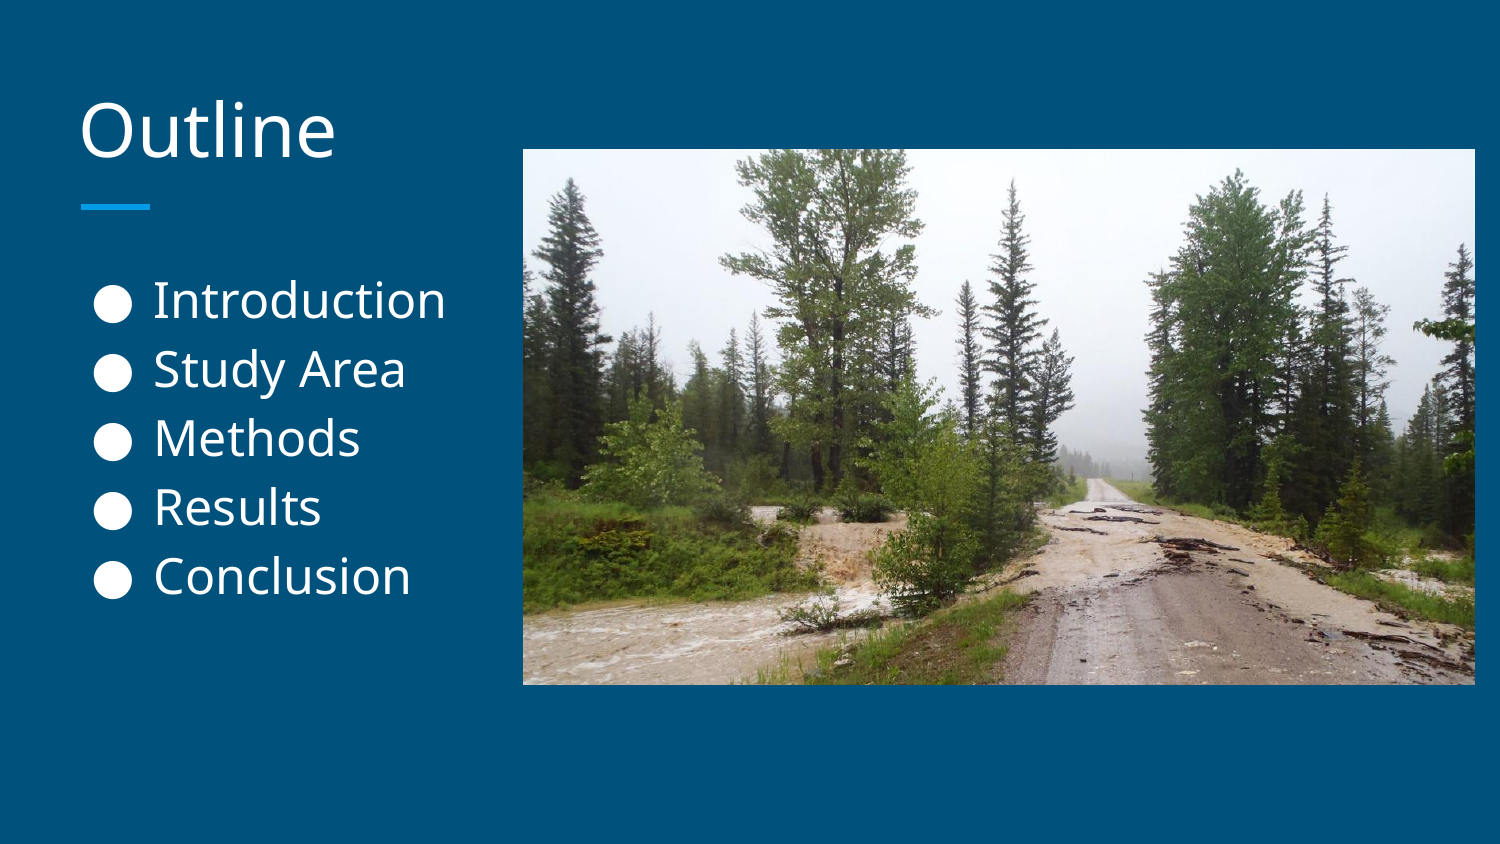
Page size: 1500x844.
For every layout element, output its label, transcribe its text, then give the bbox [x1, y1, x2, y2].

list Introduction Study Area Methods Results Conclusion [63, 244, 751, 750]
title Outline [63, 75, 1437, 188]
picture [524, 150, 1474, 684]
